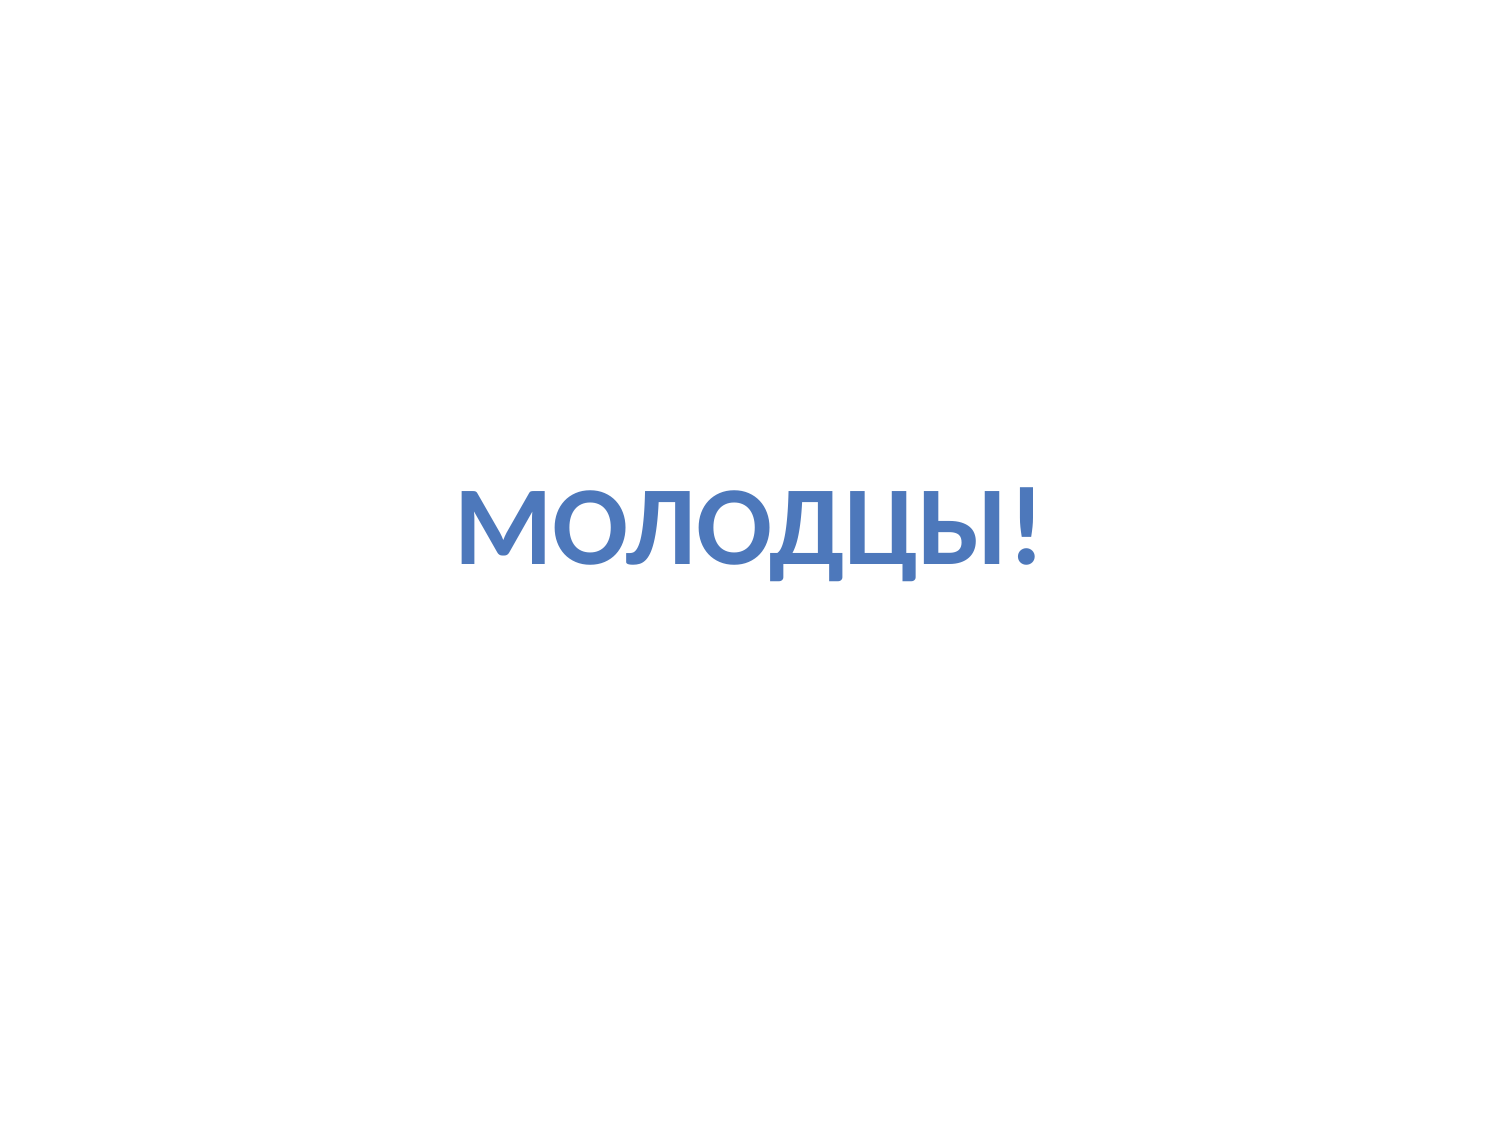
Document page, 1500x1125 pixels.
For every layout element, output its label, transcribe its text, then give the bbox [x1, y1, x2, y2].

text_box МОЛОДЦЫ! [182, 444, 1317, 595]
